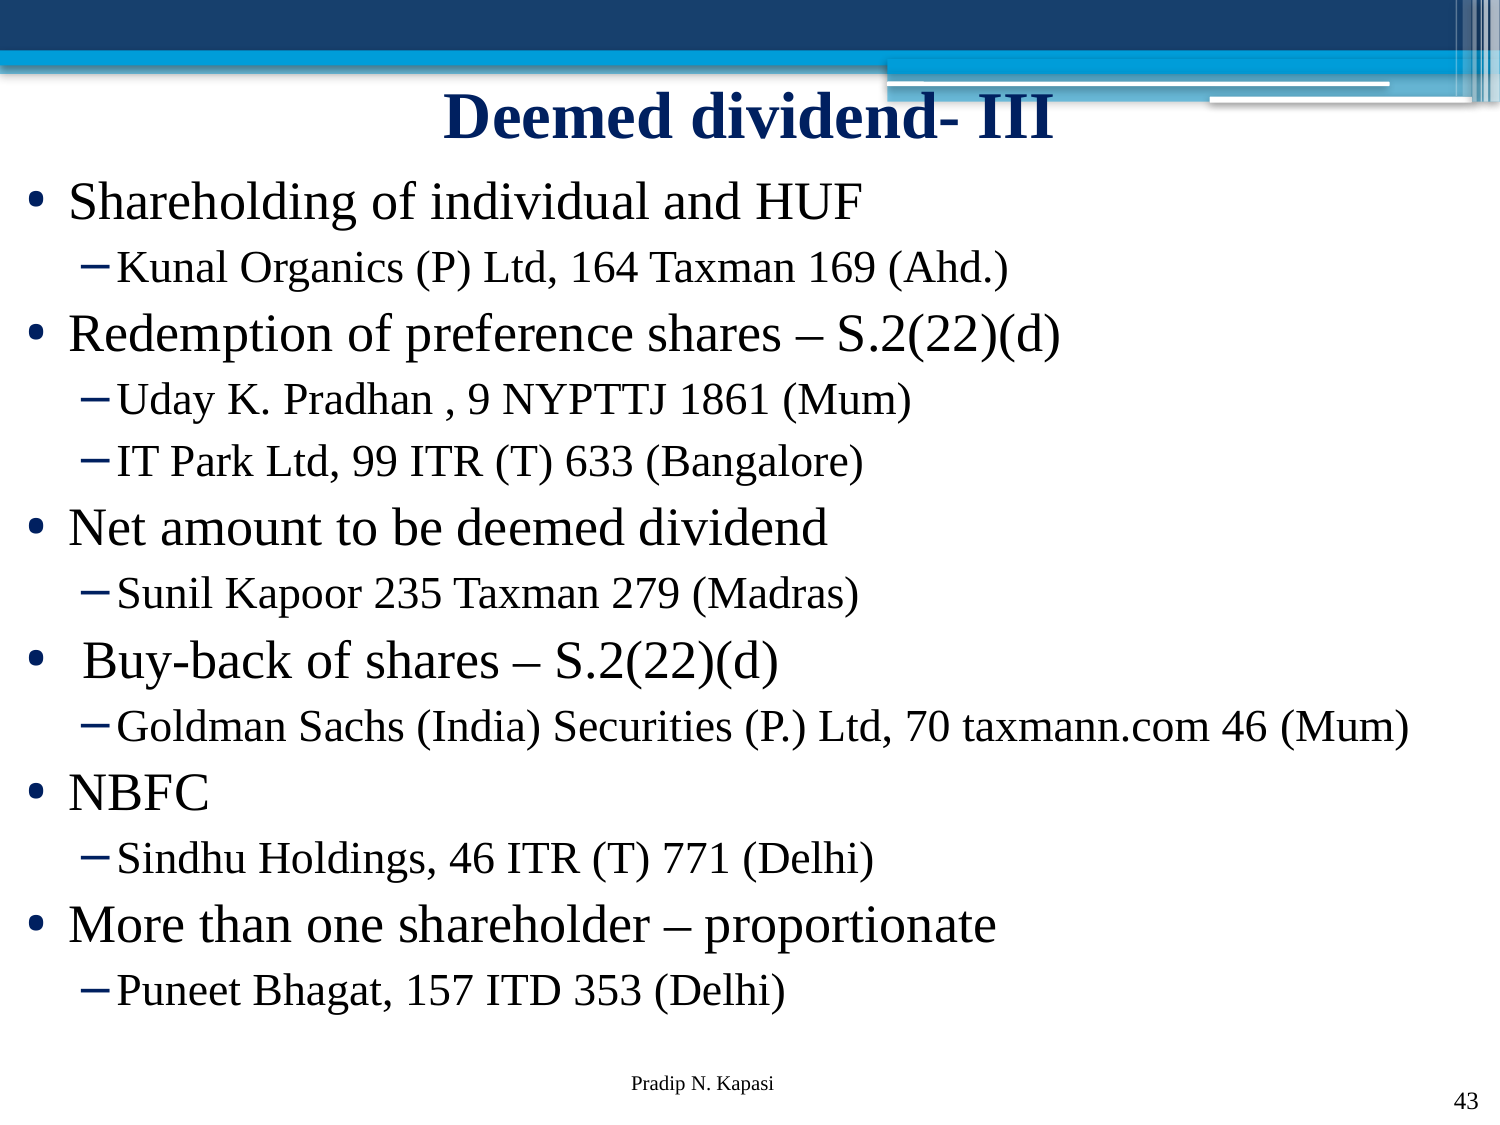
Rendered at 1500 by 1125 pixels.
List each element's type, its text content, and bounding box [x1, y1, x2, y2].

title Deemed dividend- III [0, 78, 1500, 225]
list Shareholding of individual and HUF Kunal Organics (P) Ltd, 164 Taxman 169 (Ahd.) Redemption of preference shares – S.2(22)(d) Uday K. Pradhan , 9 NYPTTJ 1861 (Mum) IT Park Ltd, 99 ITR (T) 633 (Bangalore) Net amount to be deemed dividend Sunil Kapoor 235 Taxman 279 (Madras) Buy-back of shares – S.2(22)(d) Goldman Sachs (India) Securities (P.) Ltd, 70 taxmann.com 46 (Mum) NBFC Sindhu Holdings, 46 ITR (T) 771 (Delhi) More than one shareholder – proportionate Puneet Bhagat, 157 ITD 353 (Delhi) [0, 157, 1494, 968]
slide_number 43 [1368, 1061, 1494, 1122]
footer Pradip N. Kapasi Chartered Accountant [615, 1062, 885, 1121]
